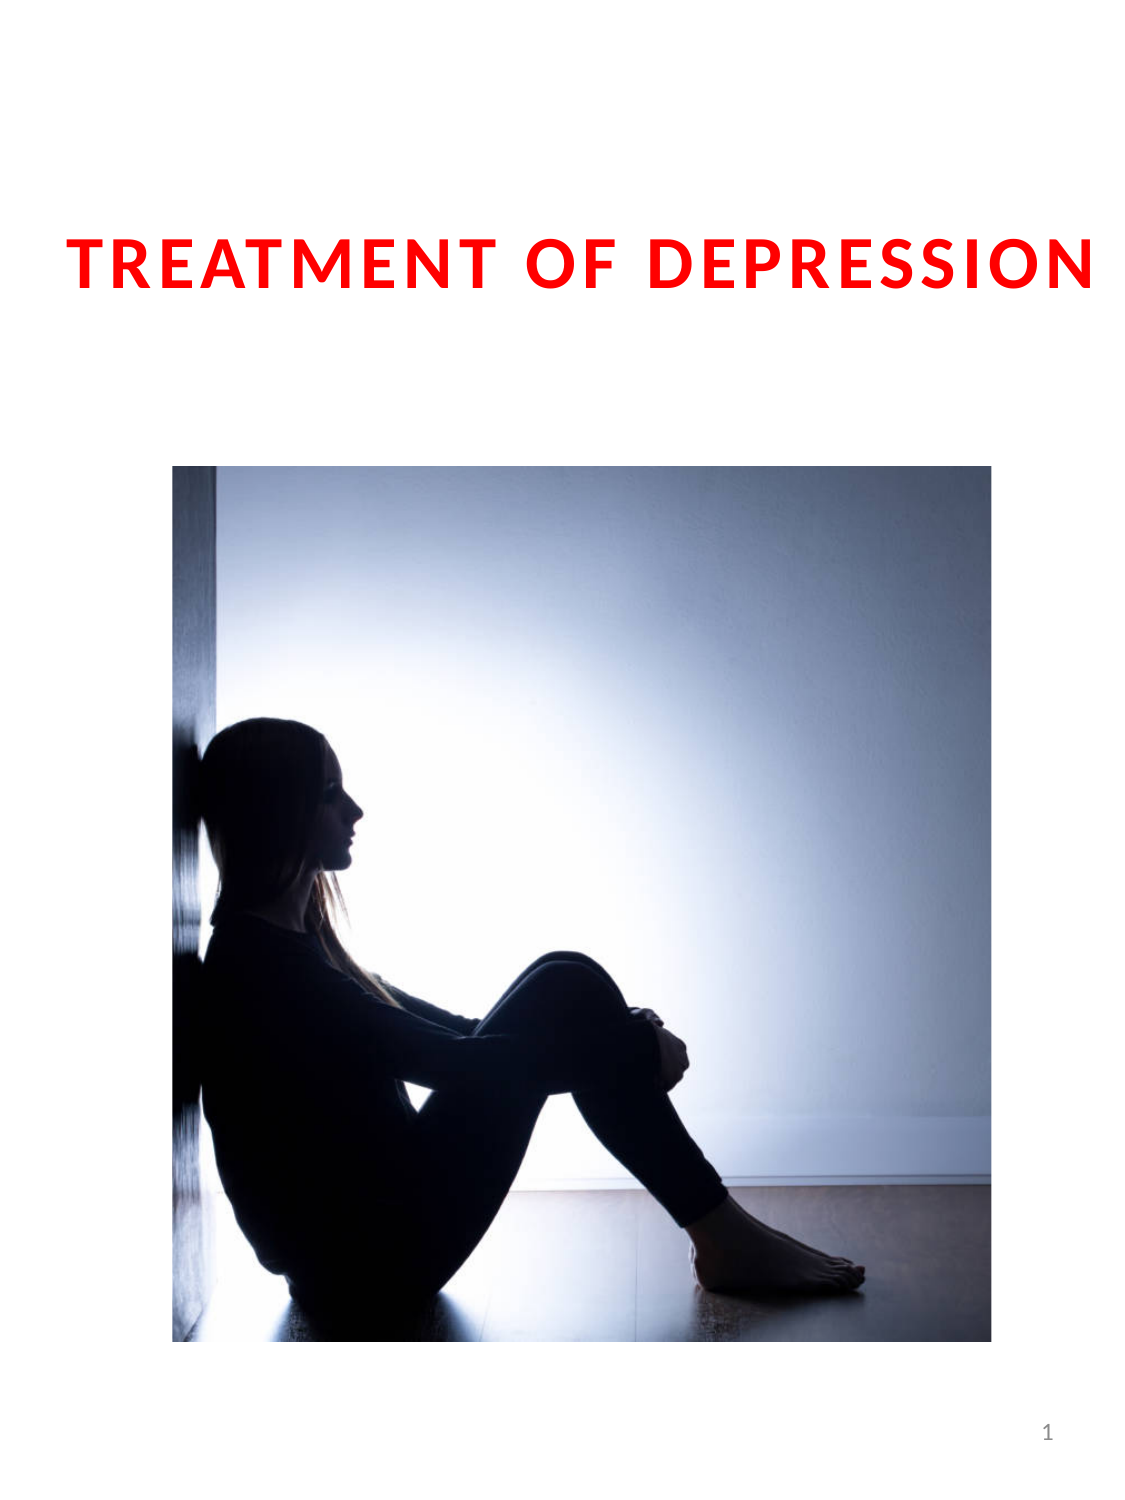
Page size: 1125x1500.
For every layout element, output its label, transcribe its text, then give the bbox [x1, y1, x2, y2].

picture [172, 466, 992, 1342]
text_box TREATMENT OF DEPRESSION [51, 206, 1113, 312]
slide_number 1 [806, 1390, 1069, 1471]
